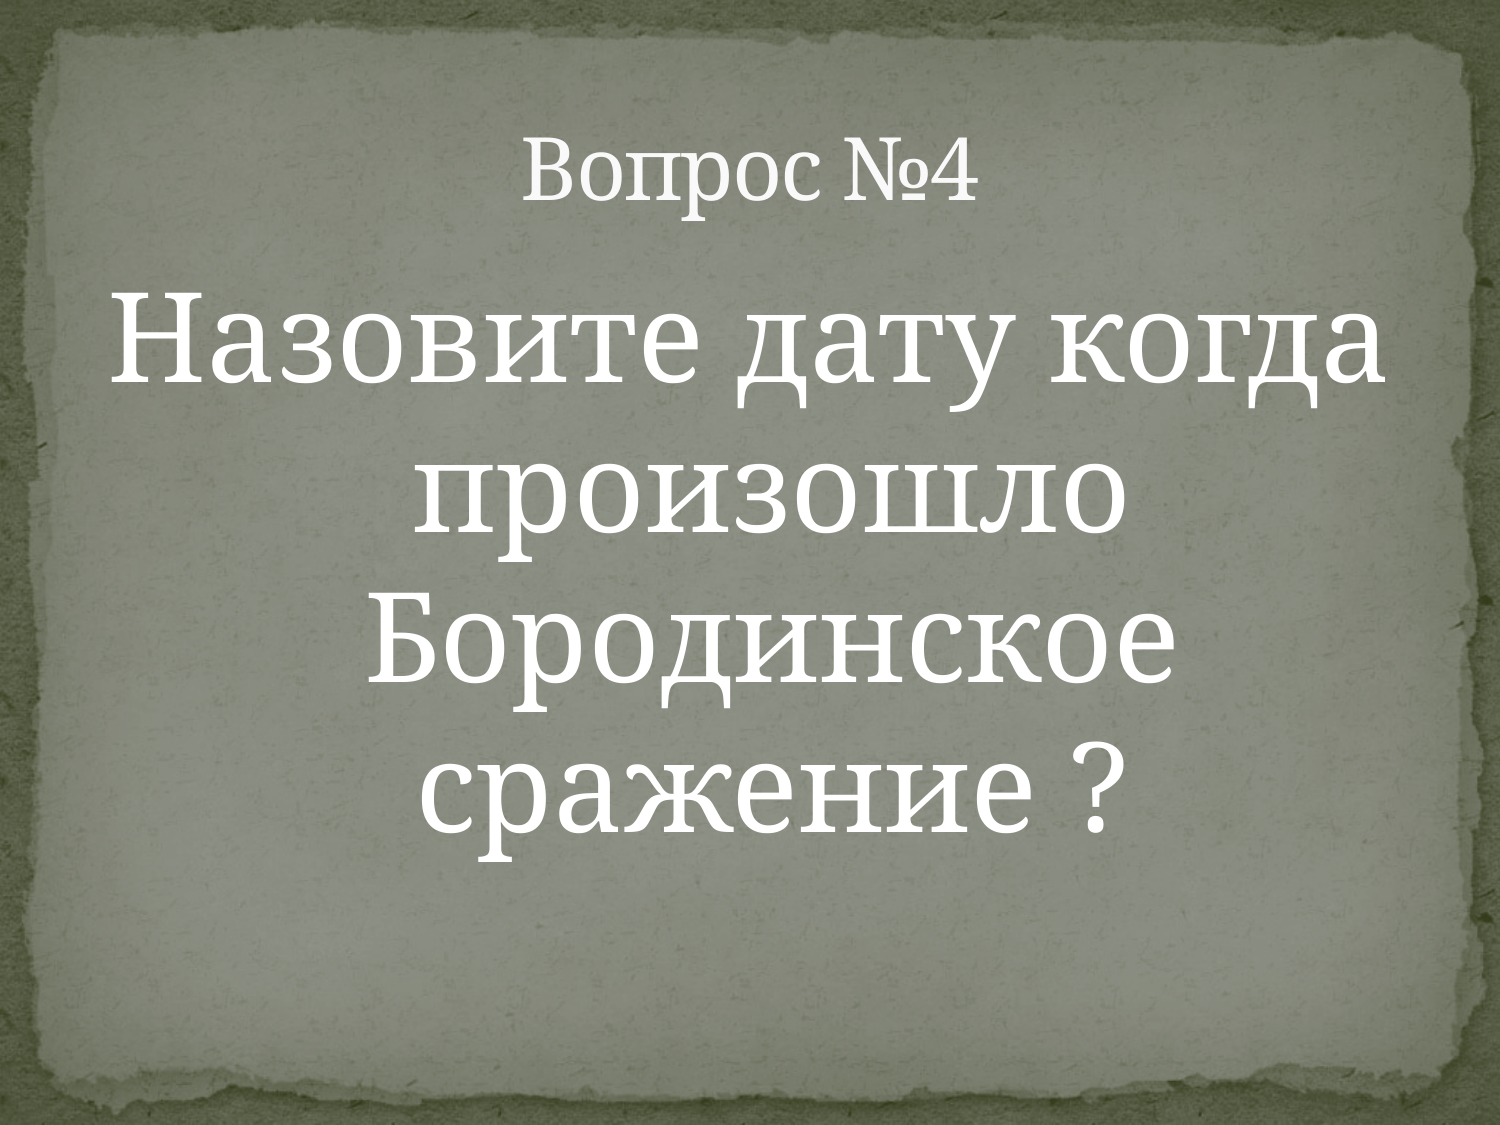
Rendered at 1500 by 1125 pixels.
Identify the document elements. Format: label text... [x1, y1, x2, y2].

title Вопрос №4 [74, 24, 1425, 225]
list Назовите дату когда произошло Бородинское сражение ? [75, 249, 1425, 1000]
